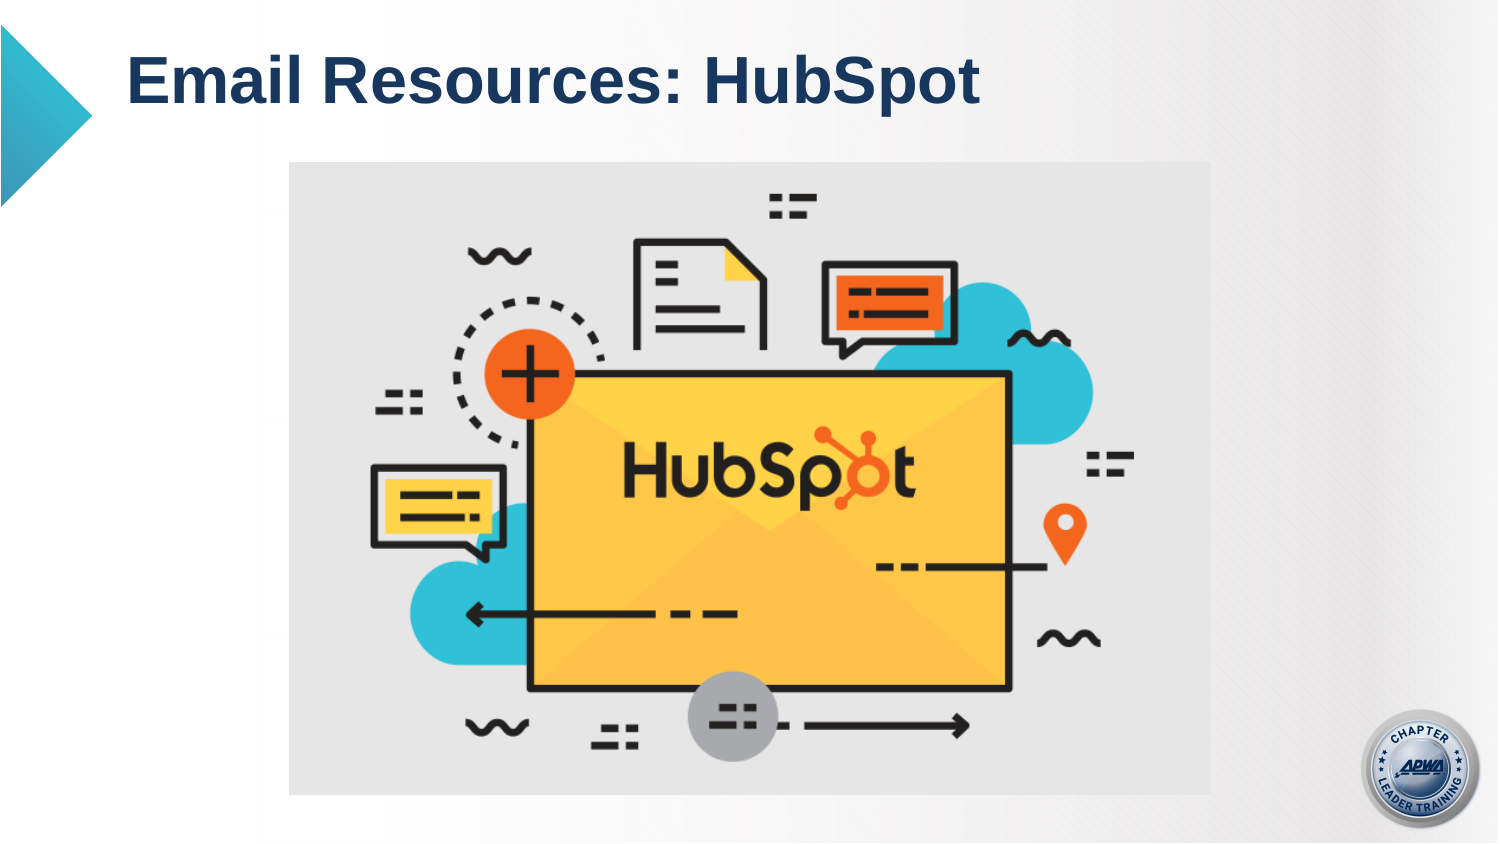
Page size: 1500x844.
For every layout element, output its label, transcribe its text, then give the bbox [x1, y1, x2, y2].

title Email Resources: HubSpot [110, 6, 1458, 148]
picture [1, 0, 1498, 843]
